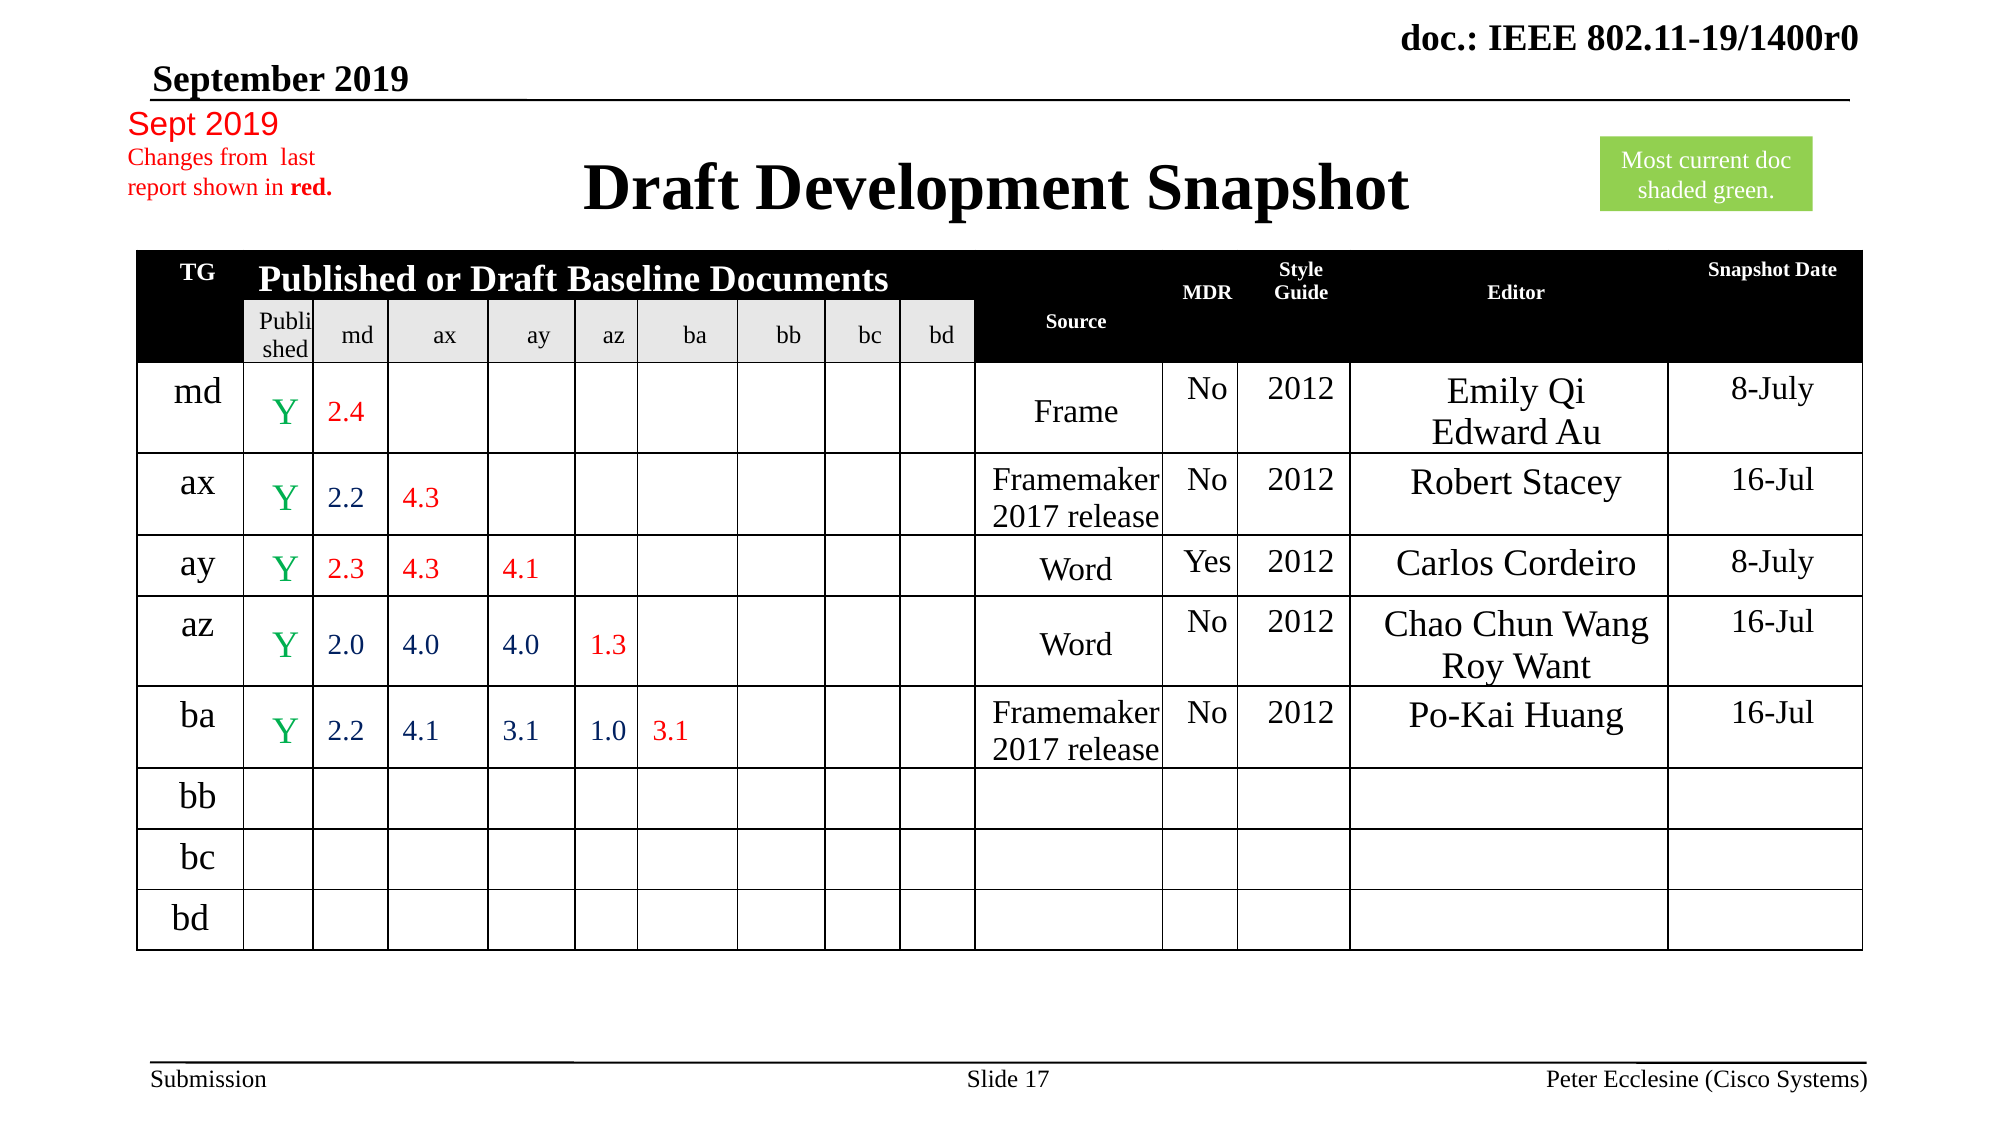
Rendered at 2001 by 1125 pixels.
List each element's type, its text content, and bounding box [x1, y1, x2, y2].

table_cell bc [138, 830, 243, 889]
table_cell 8-July [1669, 363, 1862, 452]
table_cell 4.1 [489, 536, 574, 595]
table_cell [738, 454, 824, 534]
table_cell [1163, 830, 1237, 889]
table_cell 4.3 [389, 454, 487, 534]
table_cell 2.4 [314, 363, 387, 452]
table_cell [901, 536, 974, 595]
table_cell 4.1 [389, 687, 487, 767]
table_cell [826, 536, 899, 595]
table_cell [738, 597, 824, 685]
table_cell 3.1 [638, 687, 737, 767]
table_cell [901, 769, 974, 828]
table_cell [738, 363, 824, 452]
table_cell bb [738, 300, 824, 362]
table_cell ay [489, 300, 574, 362]
table_cell [738, 830, 824, 889]
table_cell No [1163, 454, 1237, 534]
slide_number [152, 54, 563, 100]
table_cell [489, 769, 574, 828]
table_cell Y [244, 363, 312, 452]
slide_number Slide 17 [950, 1061, 1067, 1123]
title Draft Development Snapshot [147, 94, 1848, 250]
table_cell [1238, 890, 1349, 949]
table_cell [826, 830, 899, 889]
table_cell [976, 890, 1162, 949]
text_box Changes from last report shown in red. [112, 132, 388, 208]
table_cell 2012 [1238, 536, 1349, 595]
table_cell [314, 769, 387, 828]
table_cell [576, 890, 637, 949]
table_header MDR [1163, 251, 1237, 362]
table_cell Carlos Cordeiro [1351, 536, 1667, 595]
table_cell [738, 536, 824, 595]
table_cell Chao Chun Wang Roy Want [1351, 597, 1667, 685]
table_cell 2.0 [314, 597, 387, 685]
table_cell [244, 830, 312, 889]
table_cell [901, 597, 974, 685]
table_cell [489, 890, 574, 949]
table_cell No [1163, 687, 1237, 767]
table_cell [638, 454, 737, 534]
table_cell [576, 769, 637, 828]
table_cell [901, 890, 974, 949]
table_cell Frame [976, 363, 1162, 452]
table_cell [738, 890, 824, 949]
table_cell 1.3 [576, 597, 637, 685]
table_cell [314, 890, 387, 949]
table_cell Y [244, 536, 312, 595]
table_cell [576, 363, 637, 452]
table_cell [1238, 830, 1349, 889]
table_cell [638, 890, 737, 949]
table_cell 4.0 [489, 597, 574, 685]
table_cell 1.0 [576, 687, 637, 767]
table_cell [1238, 769, 1349, 828]
table_cell md [138, 363, 243, 452]
table_cell [826, 597, 899, 685]
table_cell [738, 687, 824, 767]
table_cell 2.2 [314, 687, 387, 767]
table_cell 3.1 [489, 687, 574, 767]
table_cell 2012 [1238, 597, 1349, 685]
table_cell 16-Jul [1669, 597, 1862, 685]
table_cell [638, 769, 737, 828]
table_cell [901, 687, 974, 767]
table_cell 16-Jul [1669, 687, 1862, 767]
table_cell [244, 890, 312, 949]
table_cell [826, 687, 899, 767]
table_cell [1669, 830, 1862, 889]
table_cell bc [826, 300, 899, 362]
table_cell Word [976, 597, 1162, 685]
table_cell [1351, 769, 1667, 828]
table_cell Y [244, 687, 312, 767]
table_cell [1163, 890, 1237, 949]
table_cell [389, 769, 487, 828]
table_header Source [976, 251, 1162, 362]
table_cell [489, 363, 574, 452]
table_cell ba [638, 300, 737, 362]
table_cell [826, 454, 899, 534]
table_cell [1163, 769, 1237, 828]
table_cell ba [138, 687, 243, 767]
table_cell [638, 363, 737, 452]
table_cell [489, 830, 574, 889]
table_cell [489, 454, 574, 534]
table_cell [389, 363, 487, 452]
table_cell Yes [1163, 536, 1237, 595]
table_cell az [576, 300, 637, 362]
table_cell 8-July [1669, 536, 1862, 595]
table_cell bd [901, 300, 974, 362]
table_cell [314, 830, 387, 889]
table_cell bd [138, 890, 243, 949]
table_header Snapshot Date [1669, 251, 1862, 362]
table_cell [638, 830, 737, 889]
table_cell Y [244, 454, 312, 534]
table_cell [901, 454, 974, 534]
table_cell [638, 597, 737, 685]
table_cell No [1163, 597, 1237, 685]
table_cell Published [244, 300, 312, 362]
table_cell [244, 769, 312, 828]
table_cell Robert Stacey [1351, 454, 1667, 534]
table_cell ay [138, 536, 243, 595]
table_header TG [138, 251, 243, 362]
table_cell [826, 890, 899, 949]
table_cell [826, 363, 899, 452]
table_cell [638, 536, 737, 595]
table_header Style Guide [1238, 251, 1349, 362]
table_cell ax [389, 300, 487, 362]
table_cell [738, 769, 824, 828]
table_cell [389, 830, 487, 889]
table_cell [976, 830, 1162, 889]
table_cell Framemaker 2017 release [976, 454, 1162, 534]
table_cell Po-Kai Huang [1351, 687, 1667, 767]
table_cell Framemaker 2017 release [976, 687, 1162, 767]
table_cell az [138, 597, 243, 685]
text_box Most current doc shaded green. [1600, 136, 1813, 212]
table_cell 2.2 [314, 454, 387, 534]
footer Peter Ecclesine (Cisco Systems) [1171, 1061, 1869, 1093]
table_cell bb [138, 769, 243, 828]
table_cell 2012 [1238, 687, 1349, 767]
text_box Sept 2019 [112, 95, 313, 132]
table_cell [1351, 830, 1667, 889]
table_cell 4.0 [389, 597, 487, 685]
table_cell 2012 [1238, 363, 1349, 452]
table_cell [1669, 769, 1862, 828]
table_cell [901, 830, 974, 889]
table_header Published or Draft Baseline Documents [244, 251, 974, 299]
table_cell [576, 536, 637, 595]
table_cell [576, 454, 637, 534]
table_cell 2.3 [314, 536, 387, 595]
table_cell [901, 363, 974, 452]
table_cell [1351, 890, 1667, 949]
table_cell [826, 769, 899, 828]
table_cell [576, 830, 637, 889]
table_cell Y [244, 597, 312, 685]
table_cell [976, 769, 1162, 828]
table_cell [1669, 890, 1862, 949]
table_cell ax [138, 454, 243, 534]
table_cell [389, 890, 487, 949]
table_cell 2012 [1238, 454, 1349, 534]
table_cell 4.3 [389, 536, 487, 595]
table_cell No [1163, 363, 1237, 452]
table_cell Word [976, 536, 1162, 595]
table_cell Emily Qi Edward Au [1351, 363, 1667, 452]
table_header Editor [1351, 251, 1667, 362]
table_cell 16-Jul [1669, 454, 1862, 534]
table_cell md [314, 300, 387, 362]
